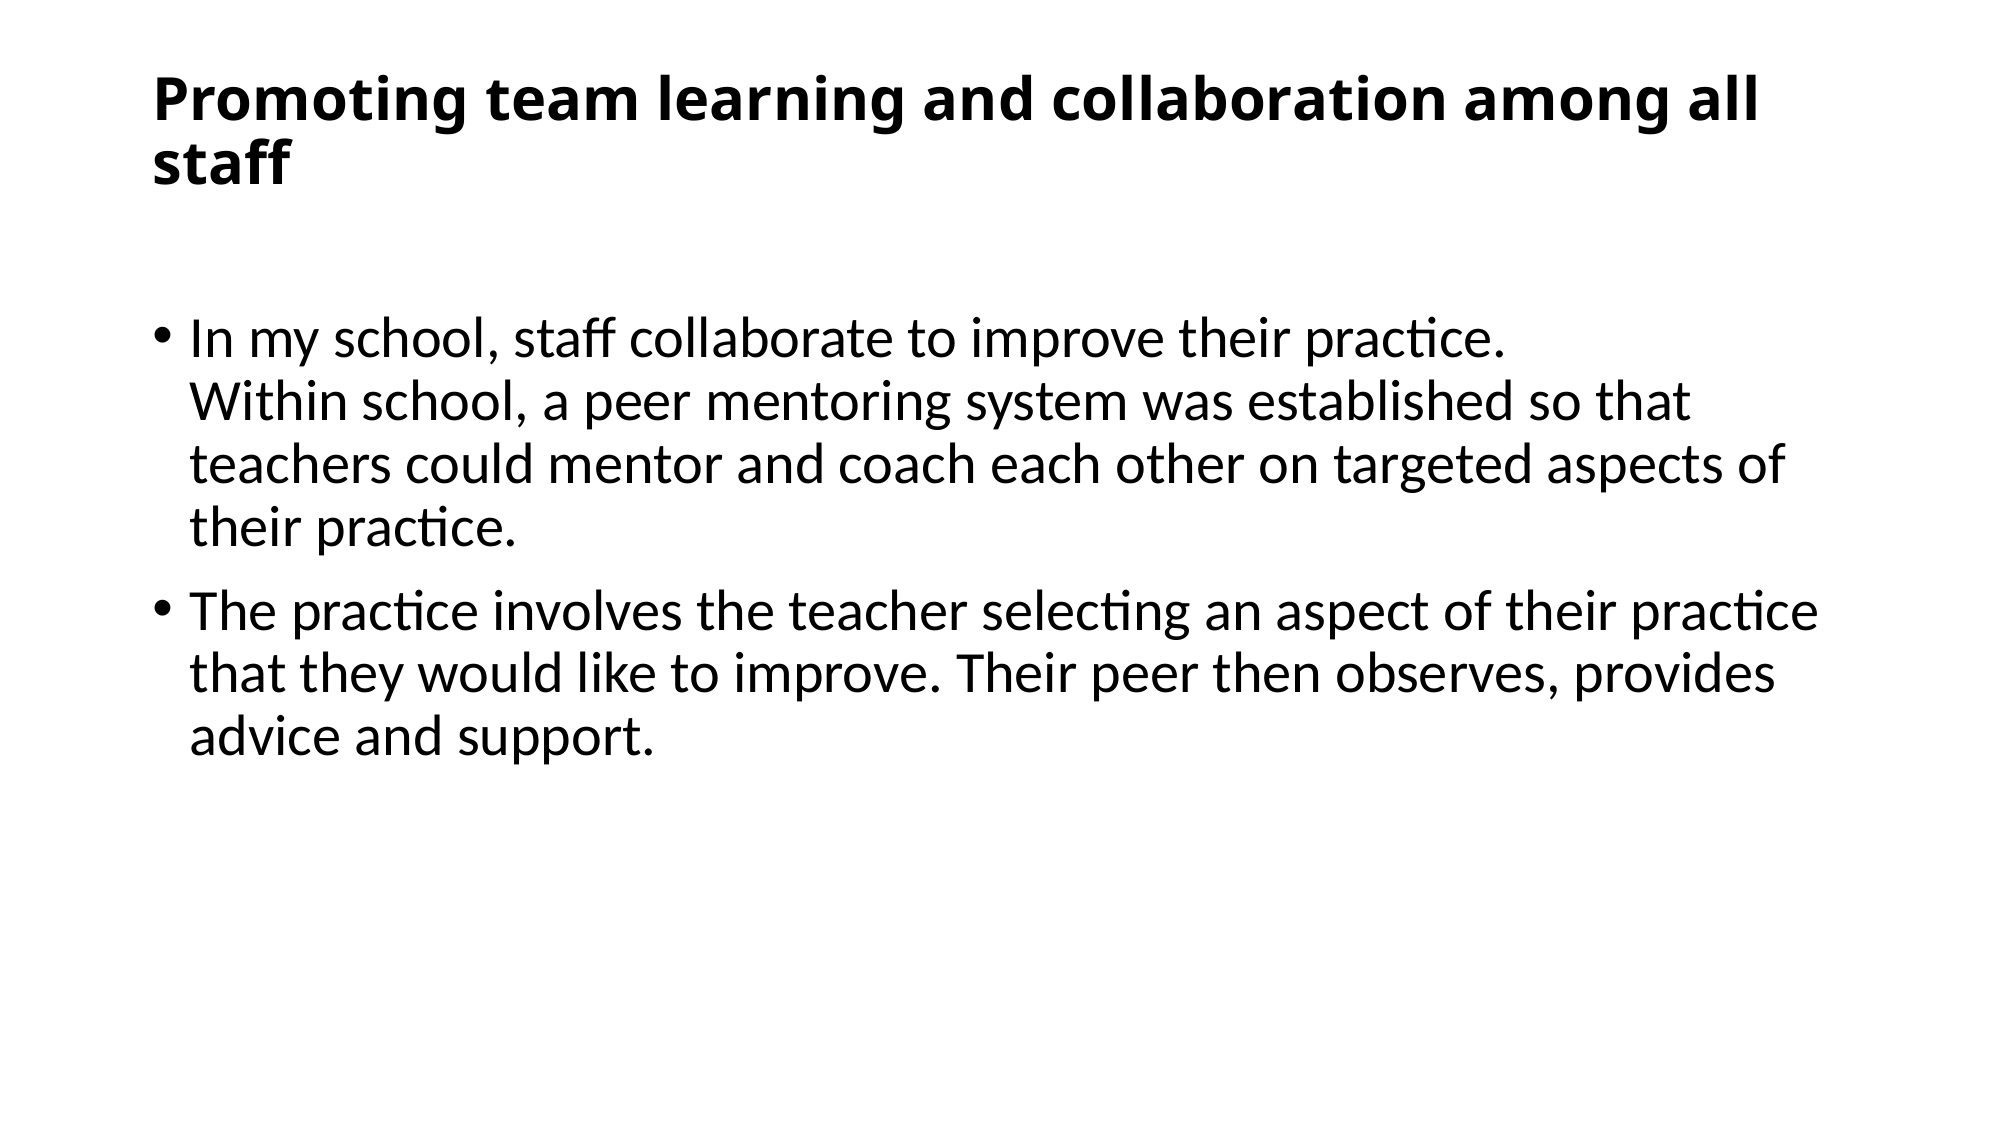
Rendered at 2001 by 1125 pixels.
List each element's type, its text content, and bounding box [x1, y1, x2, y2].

title Promoting team learning and collaboration among all staff [137, 59, 1863, 278]
list In my school, staff collaborate to improve their practice. Within school, a peer mentoring system was established so that teachers could mentor and coach each other on targeted aspects of their practice. The practice involves the teacher selecting an aspect of their practice that they would like to improve. Their peer then observes, provides advice and support. [137, 299, 1863, 1014]
